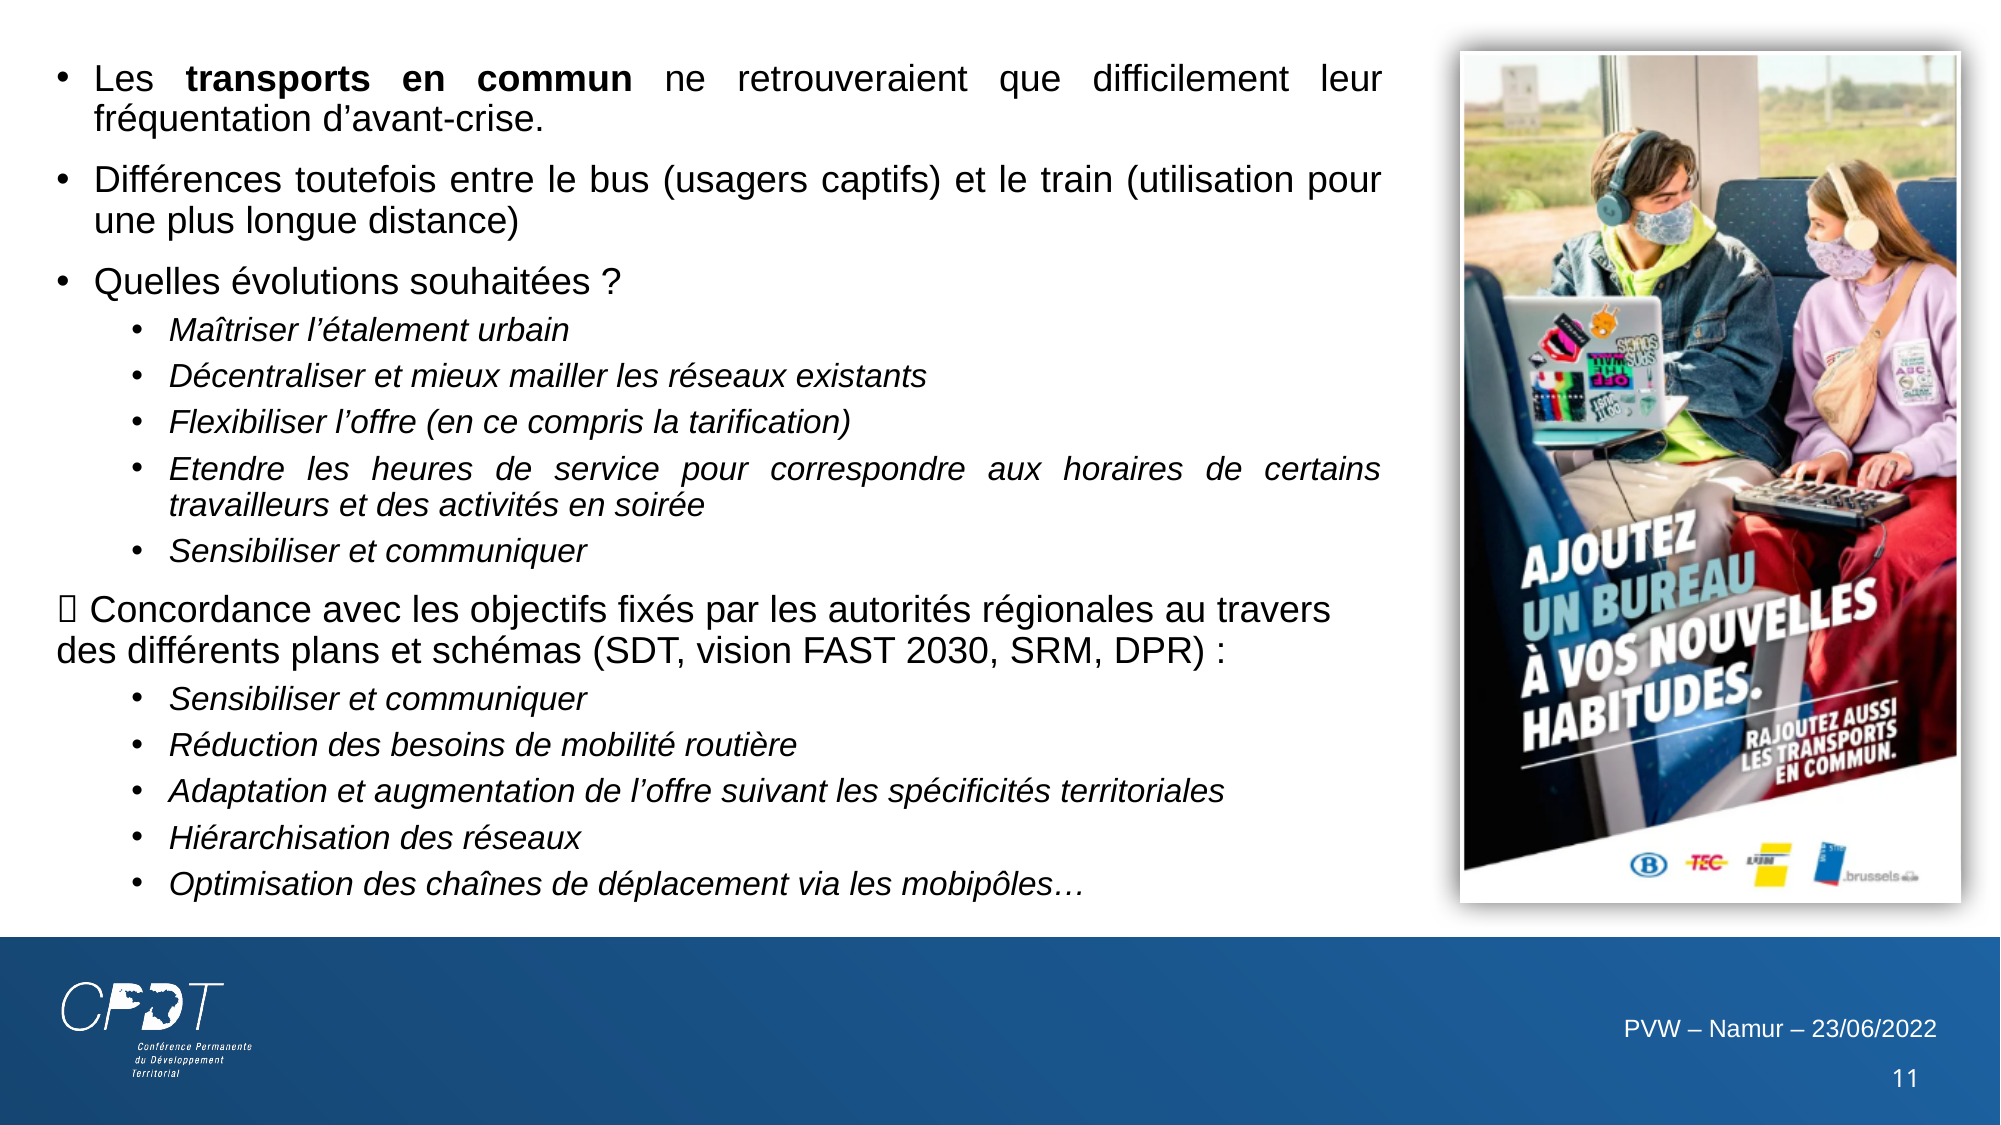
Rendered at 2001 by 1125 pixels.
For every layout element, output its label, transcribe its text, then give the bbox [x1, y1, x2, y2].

list Les transports en commun ne retrouveraient que difficilement leur fréquentation d’avant-crise. Différences toutefois entre le bus (usagers captifs) et le train (utilisation pour une plus longue distance) Quelles évolutions souhaitées ? Maîtriser l’étalement urbain Décentraliser et mieux mailler les réseaux existants Flexibiliser l’offre (en ce compris la tarification) Etendre les heures de service pour correspondre aux horaires de certains travailleurs et des activités en soirée Sensibiliser et communiquer  Concordance avec les objectifs fixés par les autorités régionales au travers des différents plans et schémas (SDT, vision FAST 2030, SRM, DPR) : Sensibiliser et communiquer Réduction des besoins de mobilité routière Adaptation et augmentation de l’offre suivant les spécificités territoriales Hiérarchisation des réseaux Optimisation des chaînes de déplacement via les mobipôles… [41, 51, 1398, 1104]
picture [1460, 50, 1962, 903]
